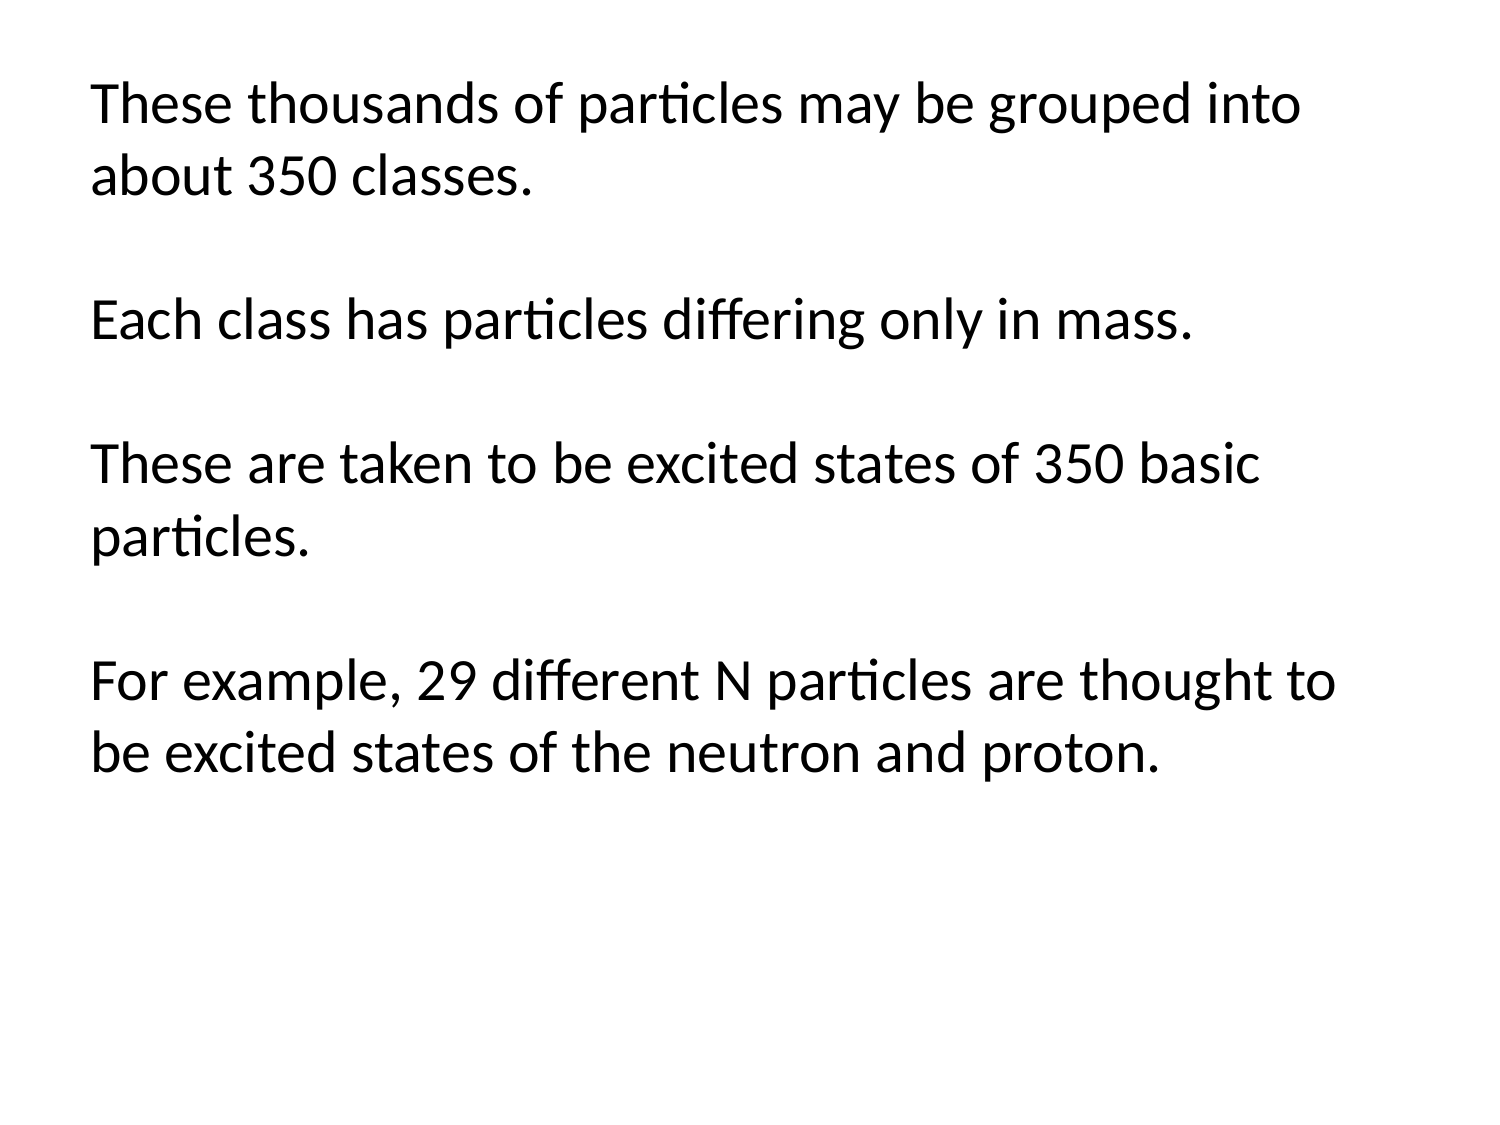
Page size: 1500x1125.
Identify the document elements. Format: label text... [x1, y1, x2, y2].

list These thousands of particles may be grouped into about 350 classes. Each class has particles differing only in mass. These are taken to be excited states of 350 basic particles. For example, 29 different N particles are thought to be excited states of the neutron and proton. [75, 56, 1425, 799]
